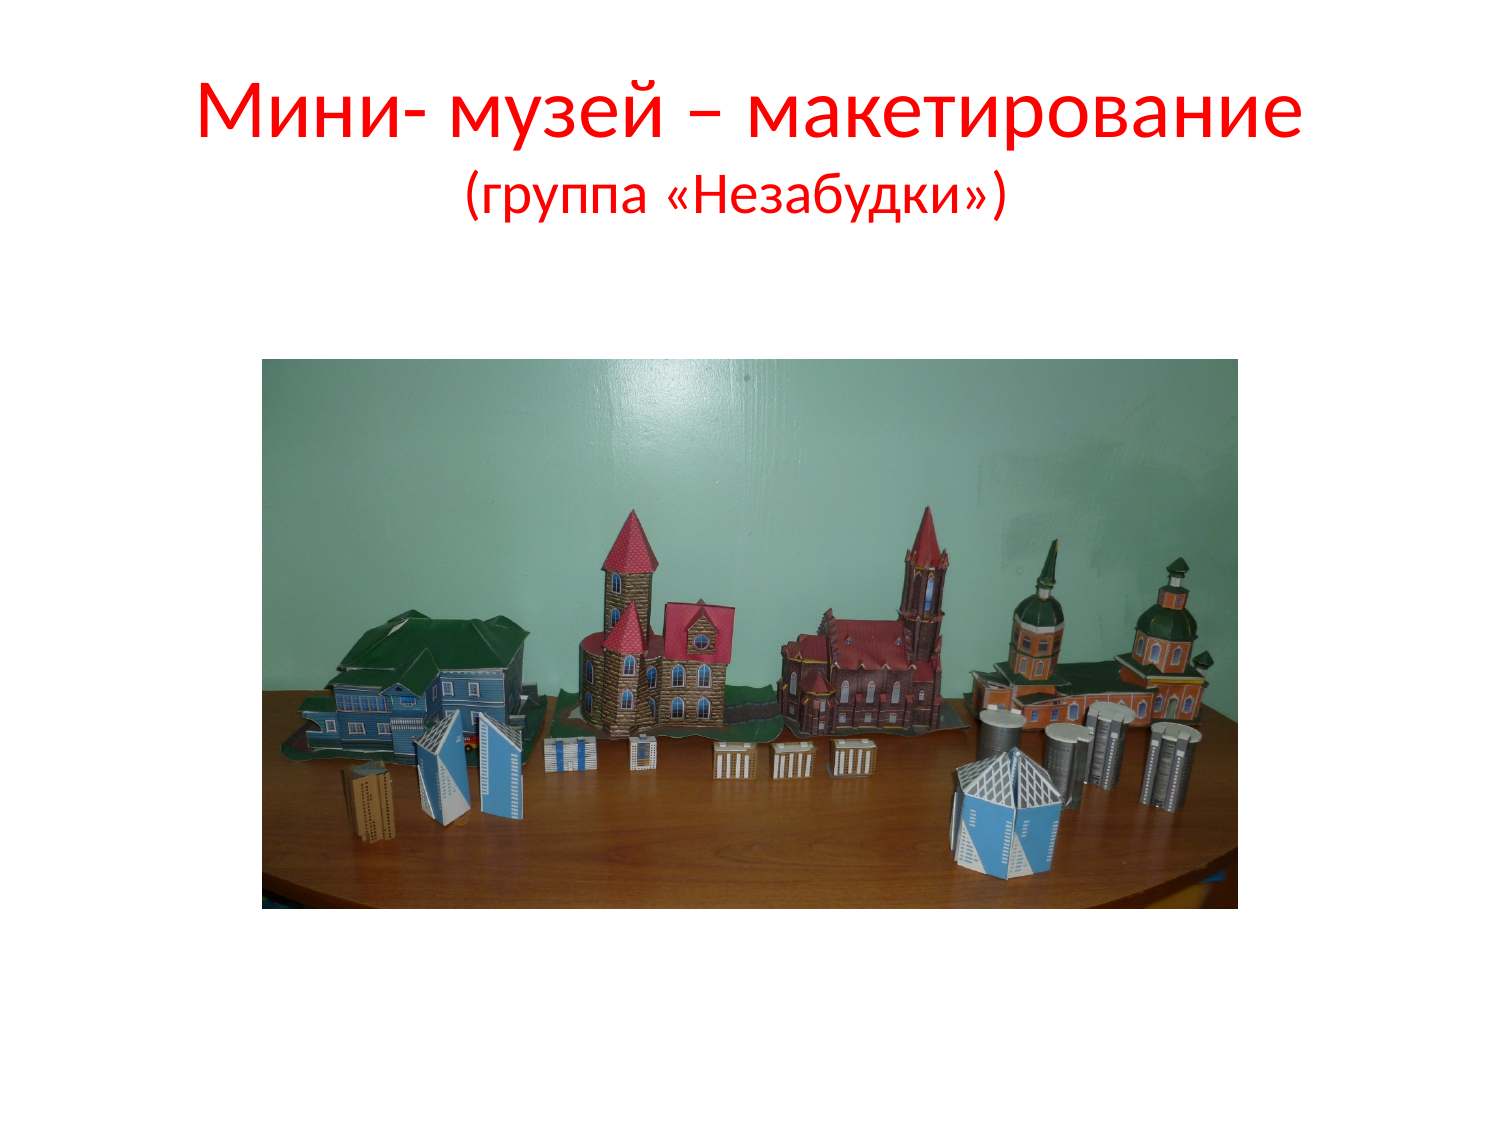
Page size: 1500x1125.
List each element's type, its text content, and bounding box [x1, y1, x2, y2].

title Мини- музей – макетирование (группа «Незабудки») [75, 45, 1425, 233]
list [262, 358, 1238, 909]
